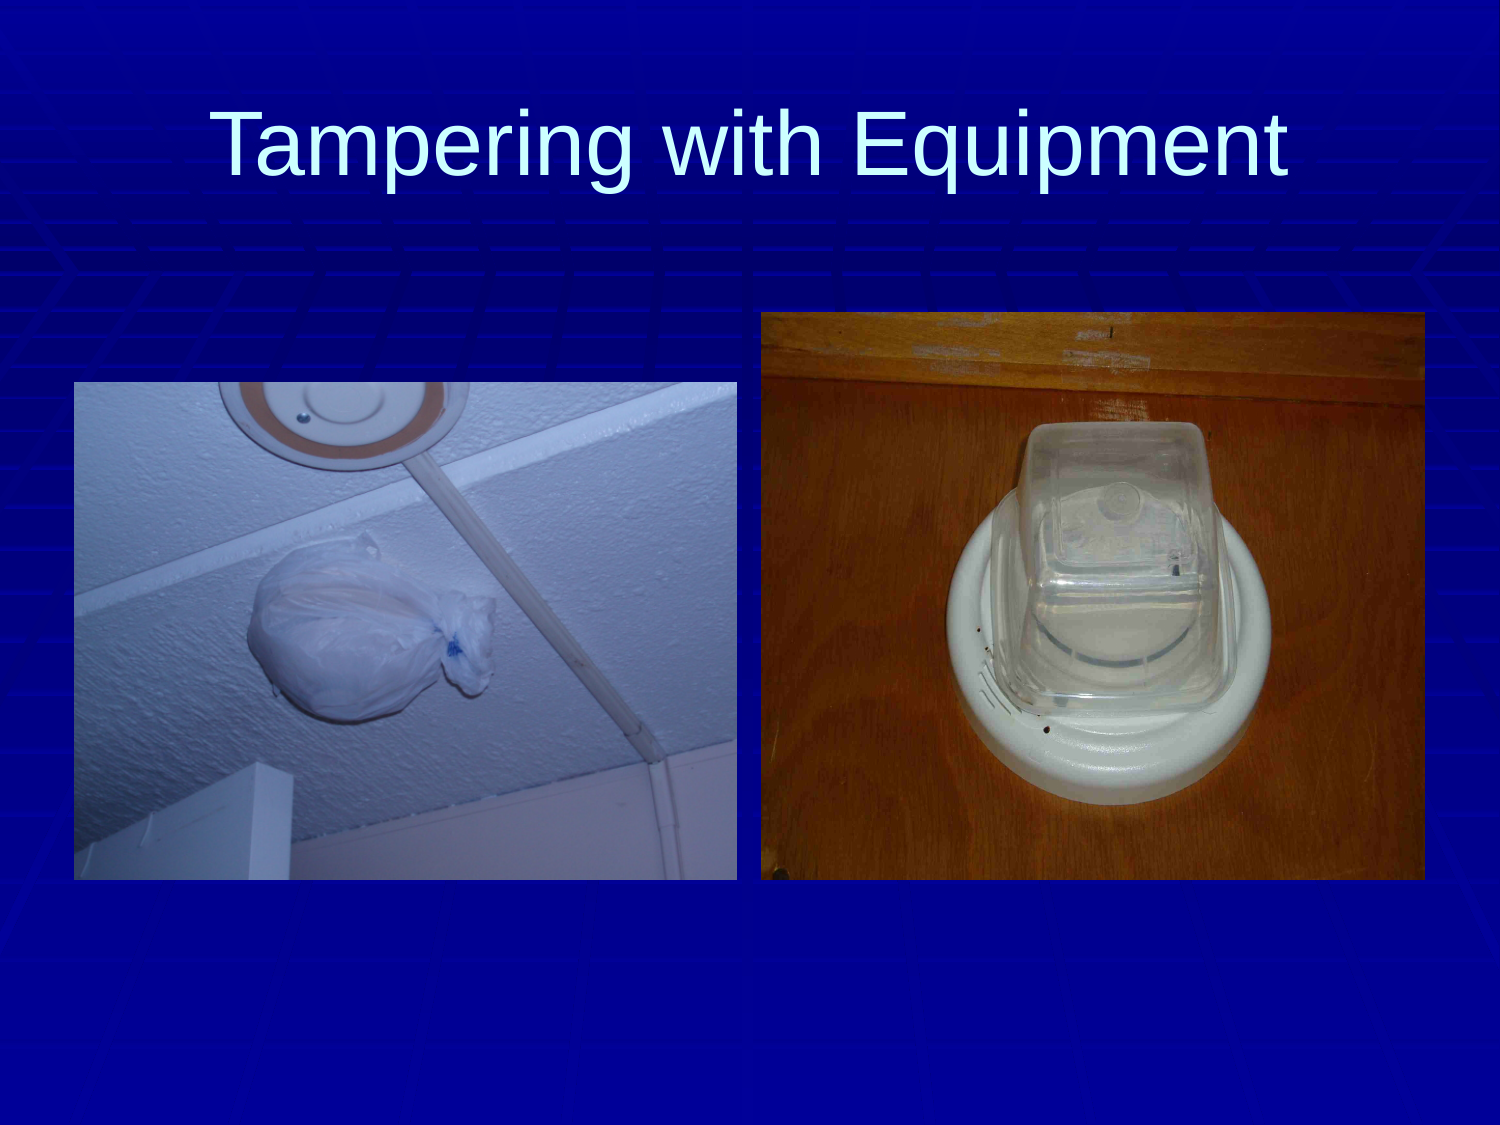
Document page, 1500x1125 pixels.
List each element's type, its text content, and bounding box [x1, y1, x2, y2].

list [74, 382, 738, 880]
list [761, 312, 1425, 880]
title Tampering with Equipment [74, 44, 1425, 233]
